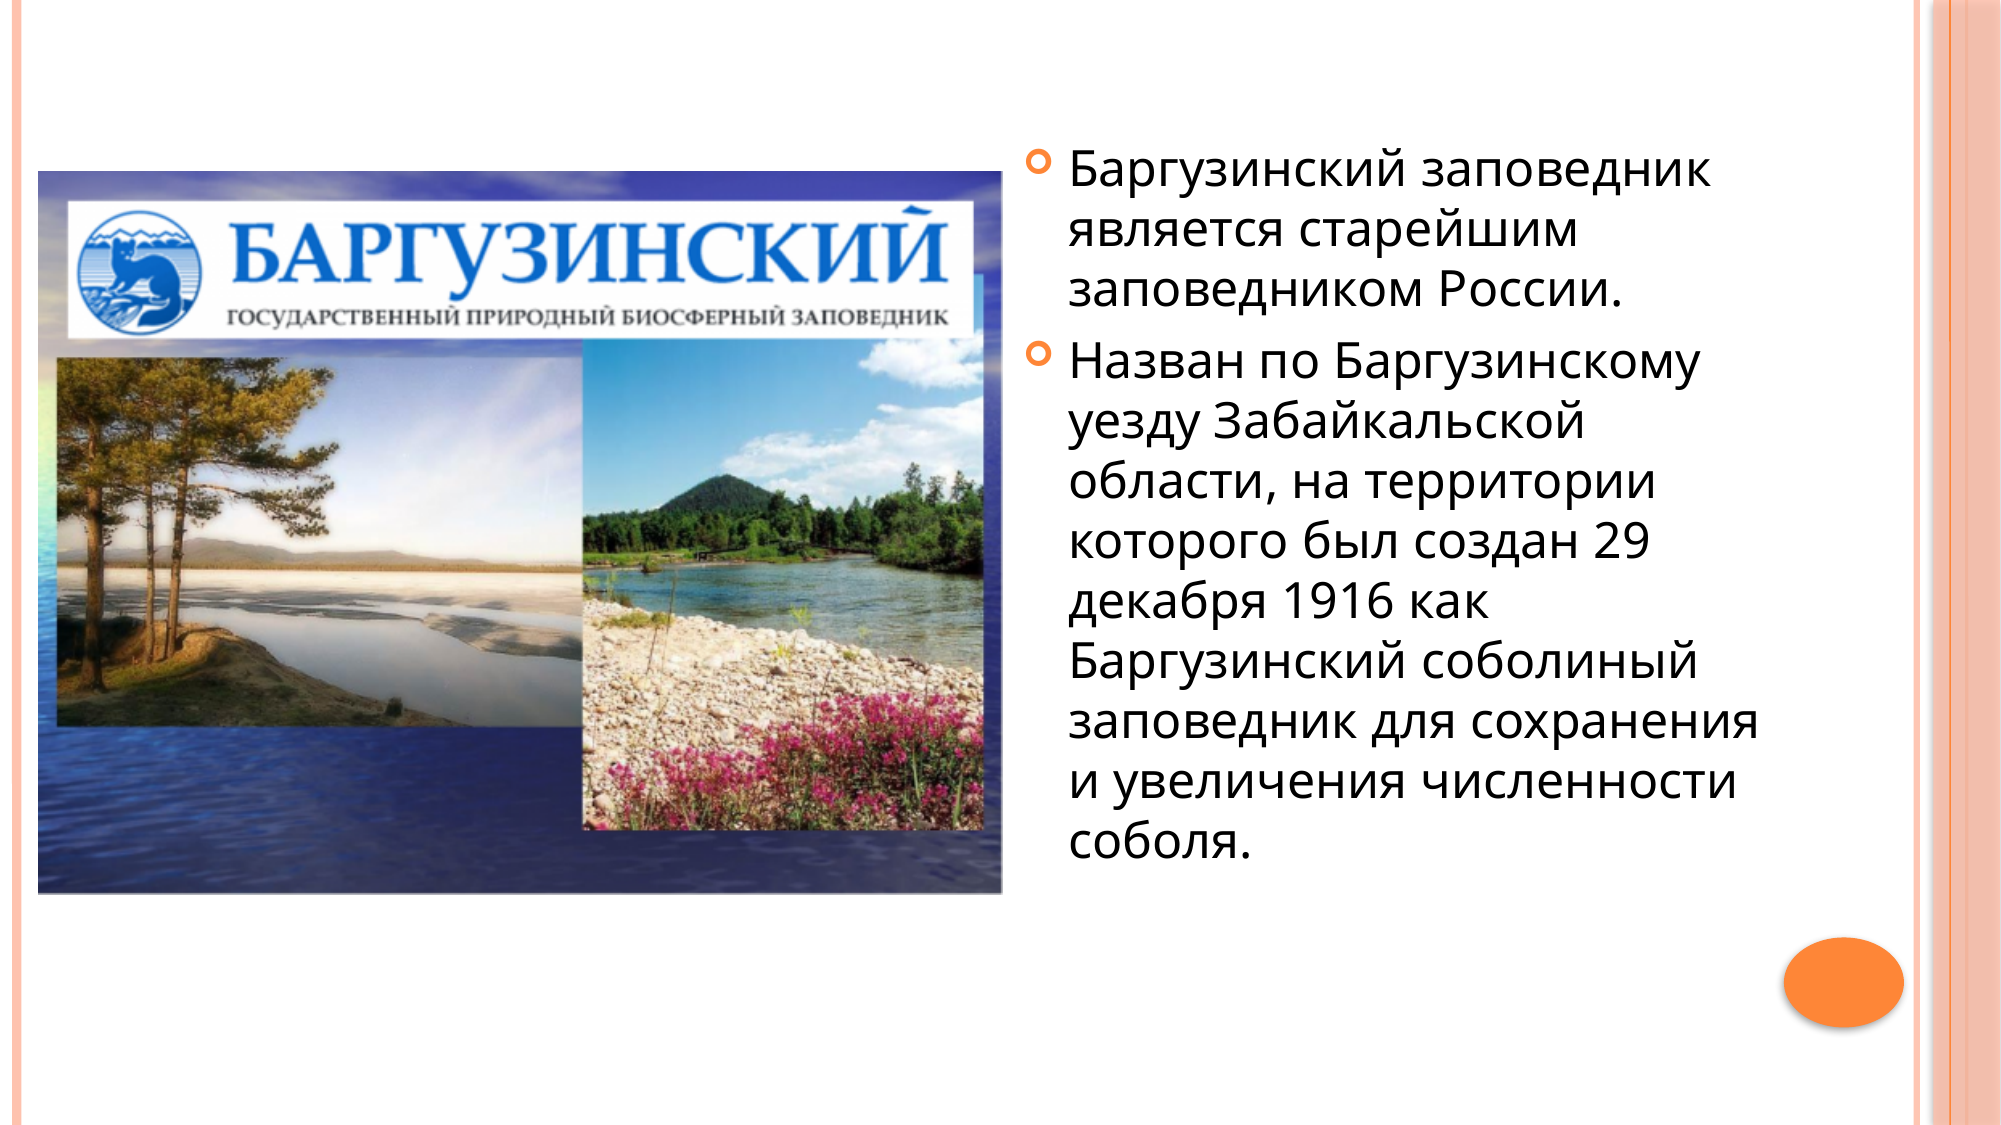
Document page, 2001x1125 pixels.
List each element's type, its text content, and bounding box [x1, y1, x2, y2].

list Баргузинский заповедник является старейшим заповедником России. Назван по Баргузинскому уезду Забайкальской области, на территории которого был создан 29 декабря 1916 как Баргузинский соболиный заповедник для сохранения и увеличения численности соболя. [1008, 128, 1793, 929]
picture [37, 170, 1003, 896]
